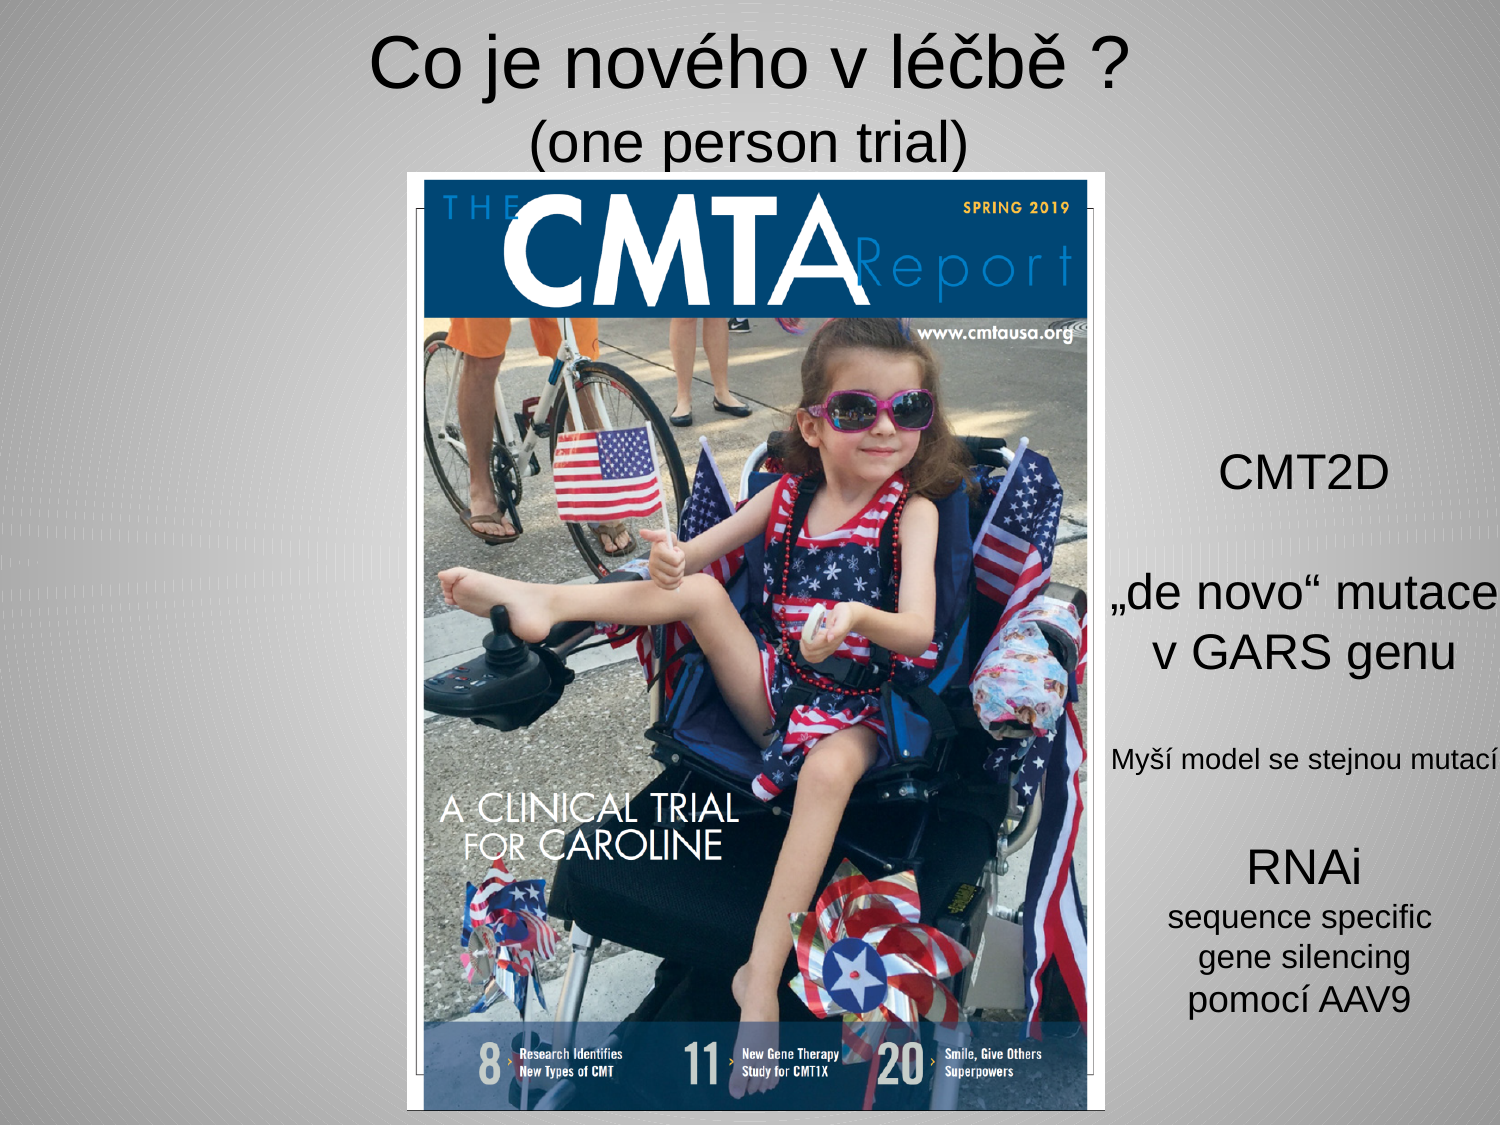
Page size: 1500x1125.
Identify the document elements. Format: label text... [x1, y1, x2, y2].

title Co je nového v léčbě ? (one person trial) [111, 0, 1388, 188]
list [407, 172, 1105, 1112]
text_box CMT2D „de novo“ mutace v GARS genu Myší model se stejnou mutací RNAi sequence specific gene silencing pomocí AAV9 [1110, 432, 1500, 1028]
